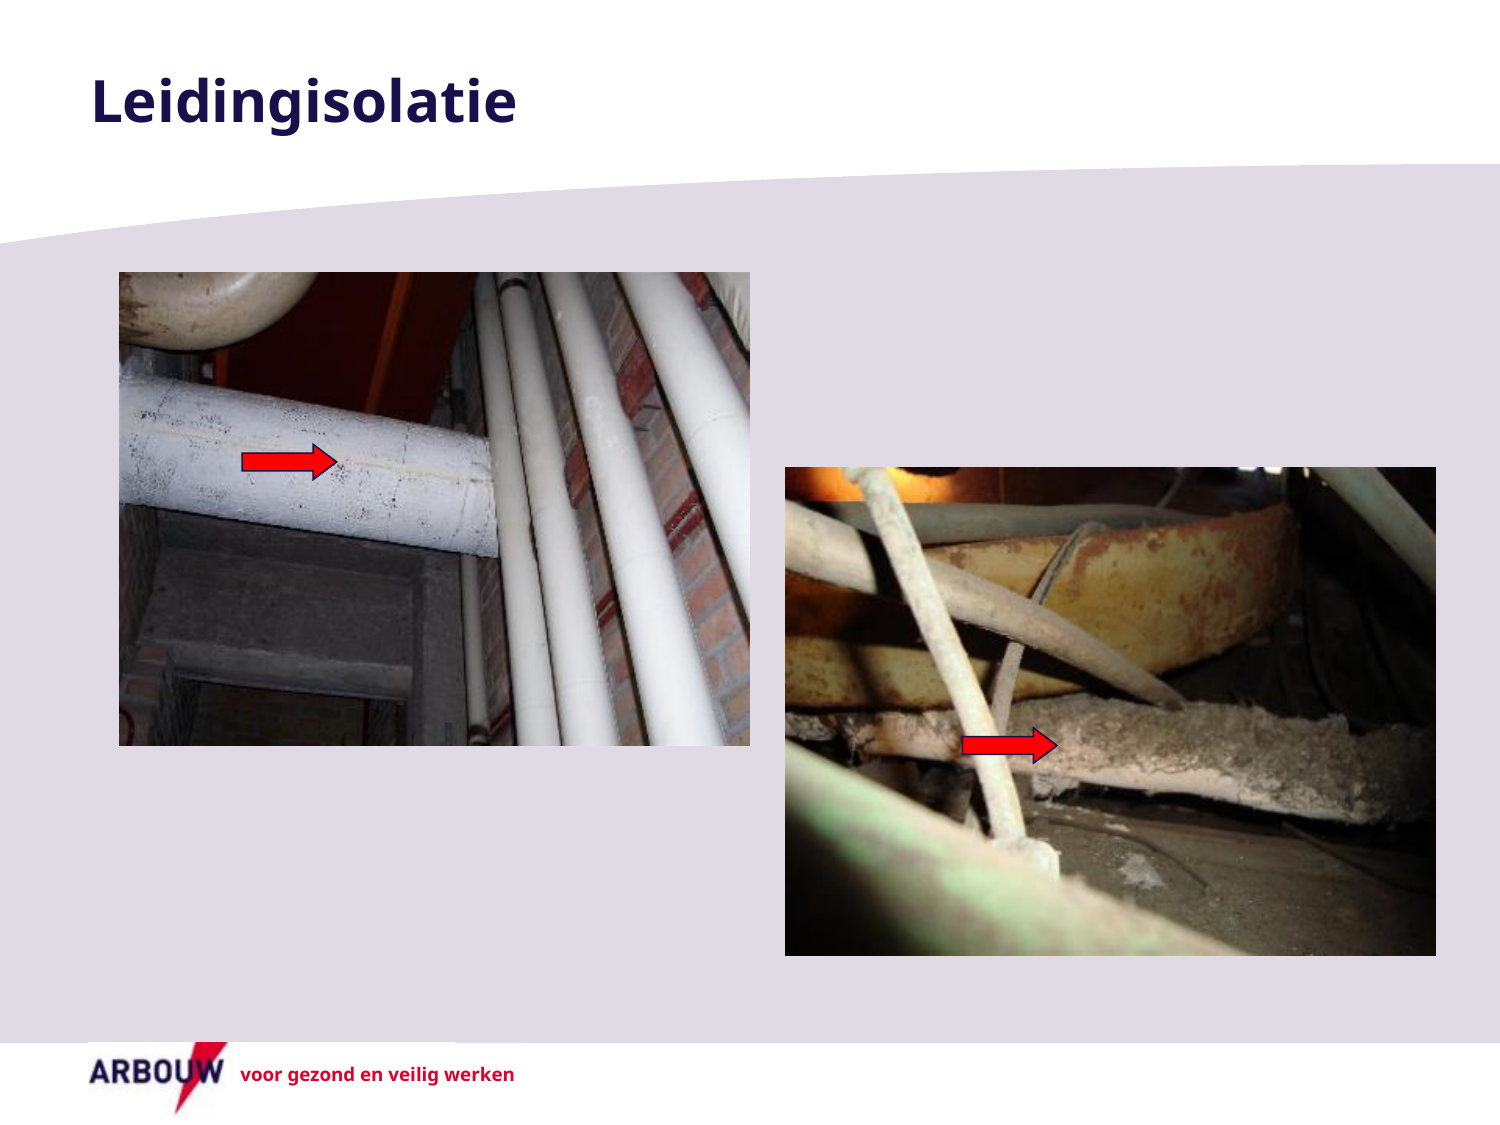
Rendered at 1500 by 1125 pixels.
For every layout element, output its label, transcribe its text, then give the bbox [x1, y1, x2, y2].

picture [118, 272, 751, 746]
picture [785, 467, 1436, 956]
picture [88, 1042, 234, 1118]
title Leidingisolatie [74, 11, 1430, 188]
